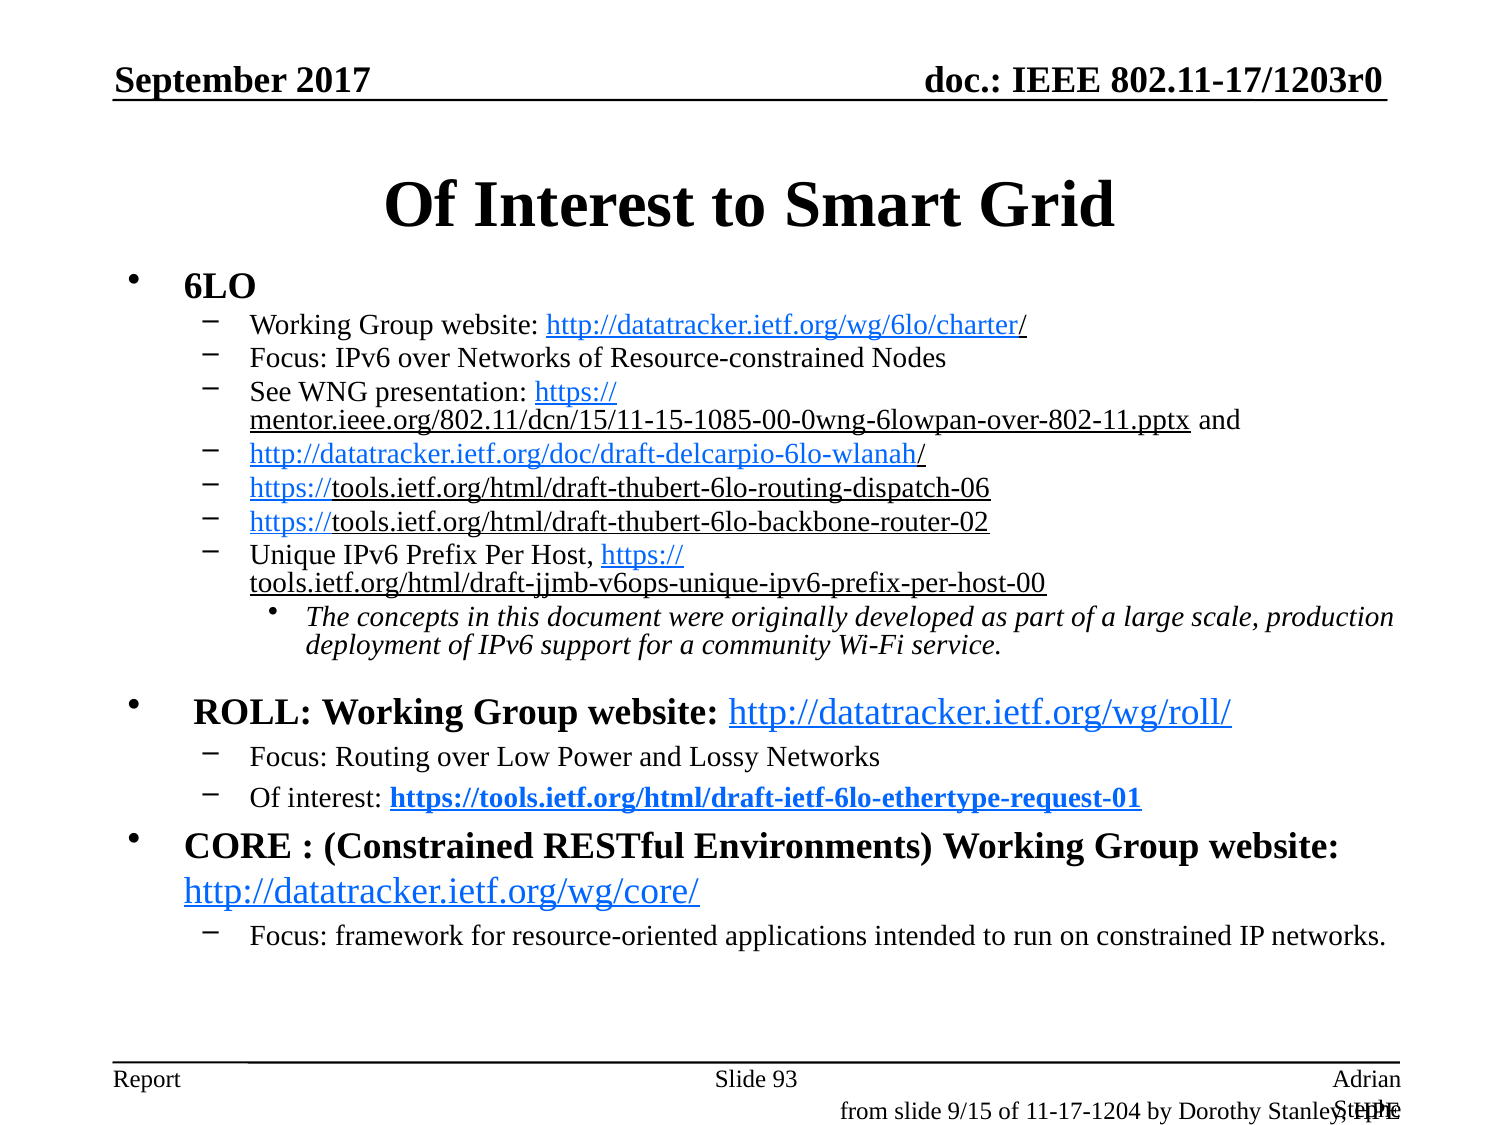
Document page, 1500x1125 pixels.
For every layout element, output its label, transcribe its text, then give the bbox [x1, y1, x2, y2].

list 6LO Working Group website: http://datatracker.ietf.org/wg/6lo/charter/ Focus: IPv6 over Networks of Resource-constrained Nodes See WNG presentation: https://mentor.ieee.org/802.11/dcn/15/11-15-1085-00-0wng-6lowpan-over-802-11.pptx and http://datatracker.ietf.org/doc/draft-delcarpio-6lo-wlanah/ https://tools.ietf.org/html/draft-thubert-6lo-routing-dispatch-06 https://tools.ietf.org/html/draft-thubert-6lo-backbone-router-02 Unique IPv6 Prefix Per Host, https://tools.ietf.org/html/draft-jjmb-v6ops-unique-ipv6-prefix-per-host-00 The concepts in this document were originally developed as part of a large scale, production deployment of IPv6 support for a community Wi-Fi service. ROLL: Working Group website: http://datatracker.ietf.org/wg/roll/ Focus: Routing over Low Power and Lossy Networks Of interest: https://tools.ietf.org/html/draft-ietf-6lo-ethertype-request-01 CORE : (Constrained RESTful Environments) Working Group website: http://datatracker.ietf.org/wg/core/ Focus: framework for resource-oriented applications intended to run on constrained IP networks. [112, 262, 1425, 1038]
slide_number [114, 54, 374, 101]
slide_number Slide 93 [711, 1061, 801, 1087]
title Of Interest to Smart Grid [112, 112, 1388, 262]
footer Adrian Stephens, Intel Corporation [1324, 1061, 1402, 1087]
text_box from slide 9/15 of 11-17-1204 by Dorothy Stanley, HPE [343, 1087, 1417, 1125]
